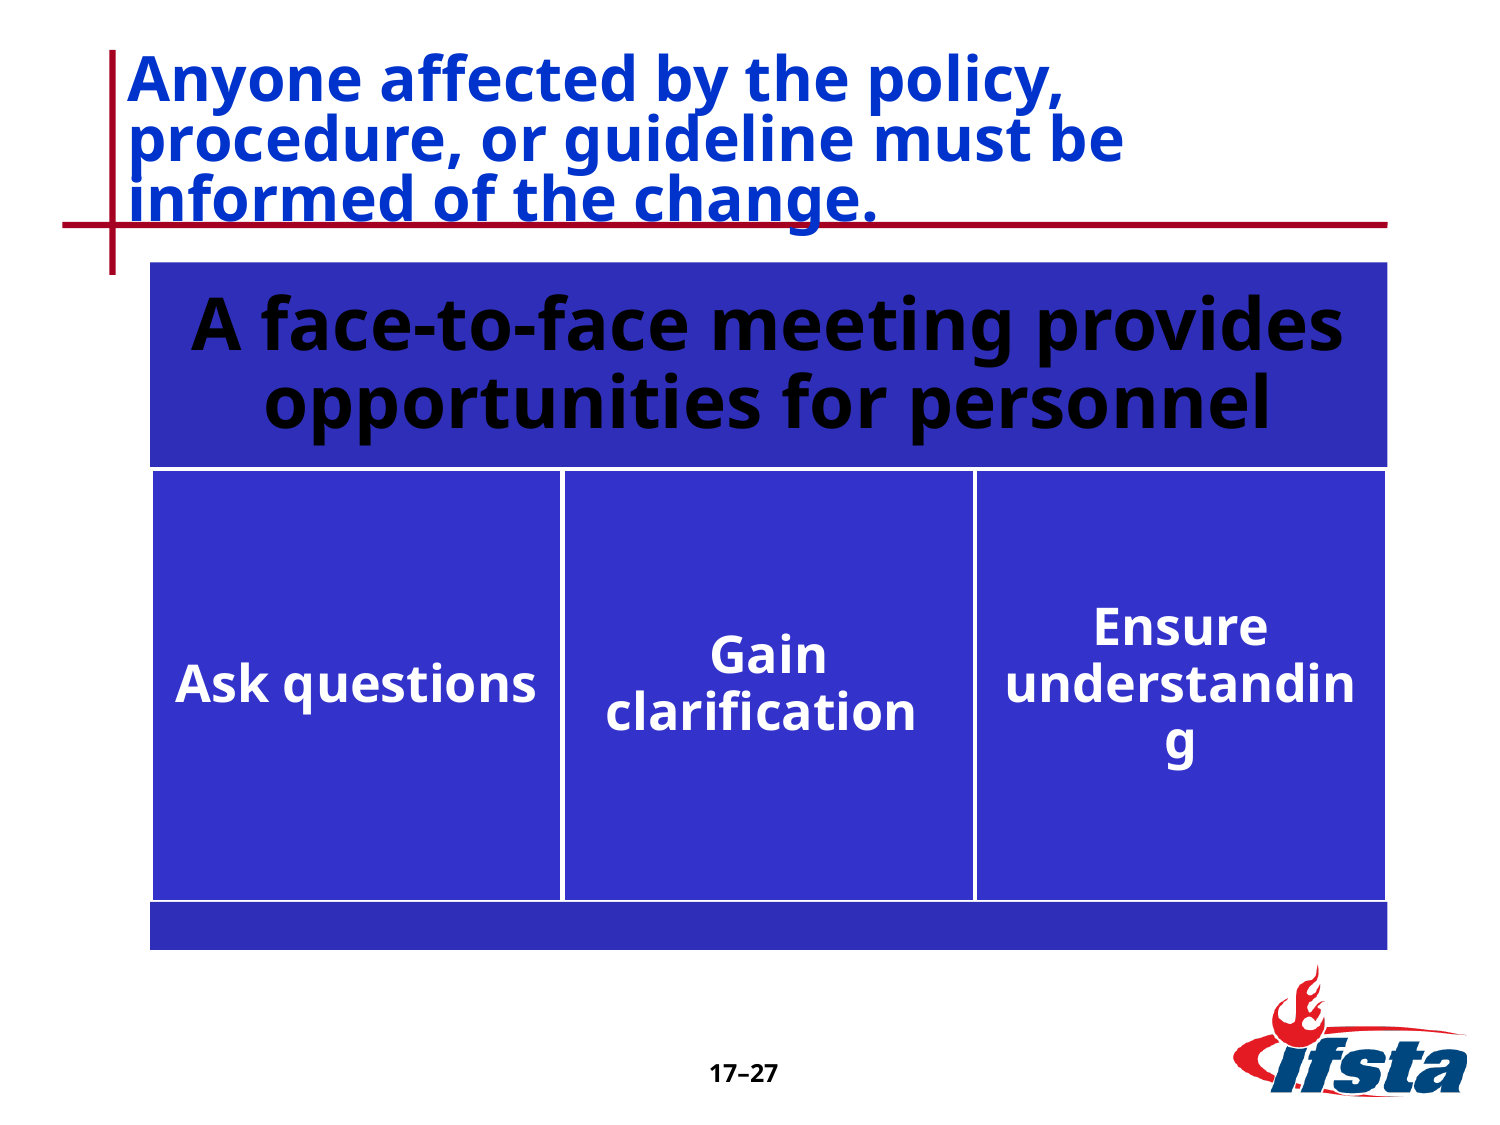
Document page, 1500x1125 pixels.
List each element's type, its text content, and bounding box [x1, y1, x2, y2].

title Anyone affected by the policy, procedure, or guideline must be informed of the change. [112, 50, 1388, 238]
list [149, 262, 1388, 951]
slide_number 17–27 [587, 1049, 901, 1125]
picture [1233, 964, 1467, 1097]
